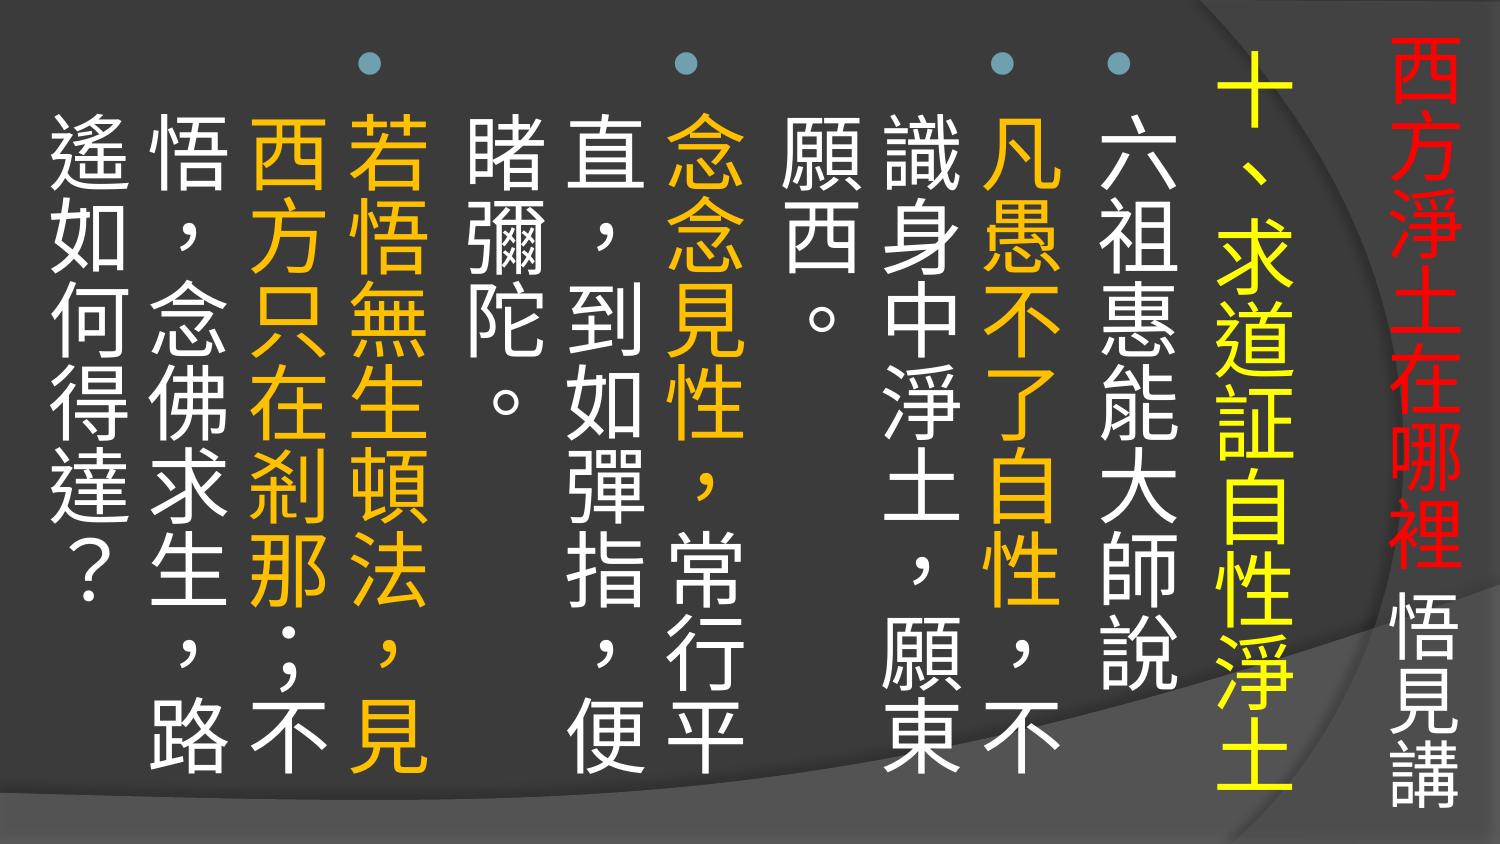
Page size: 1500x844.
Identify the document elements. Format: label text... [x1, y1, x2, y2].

list 十、求道証自性淨土 六祖惠能大師說 凡愚不了自性，不識身中淨土，願東願西。 念念見性，常行平直，到如彈指，便睹彌陀。 若悟無生頓法，見西方只在剎那；不悟，念佛求生，路遙如何得達？ [29, 27, 1365, 820]
title 西方淨土在哪裡 悟見講 [1364, 21, 1483, 820]
